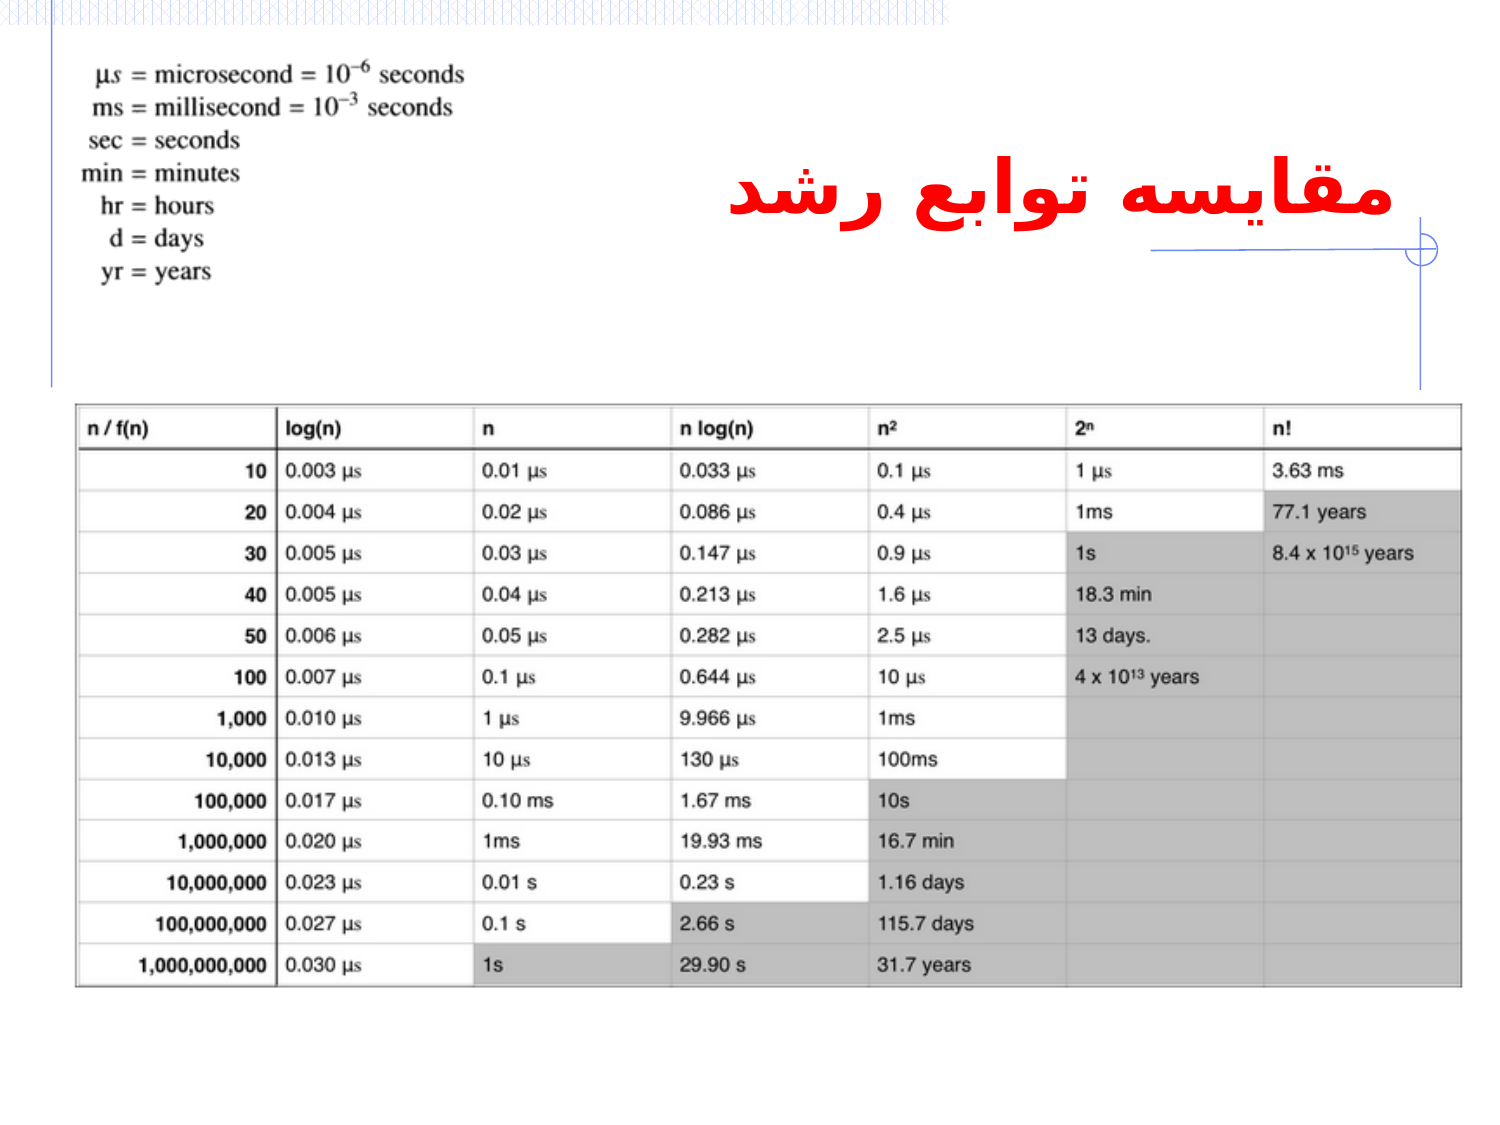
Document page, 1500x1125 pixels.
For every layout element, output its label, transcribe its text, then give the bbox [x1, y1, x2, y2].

picture [65, 390, 1485, 1014]
picture [77, 48, 483, 301]
title مقايسه توابع رشد [485, 48, 1413, 237]
